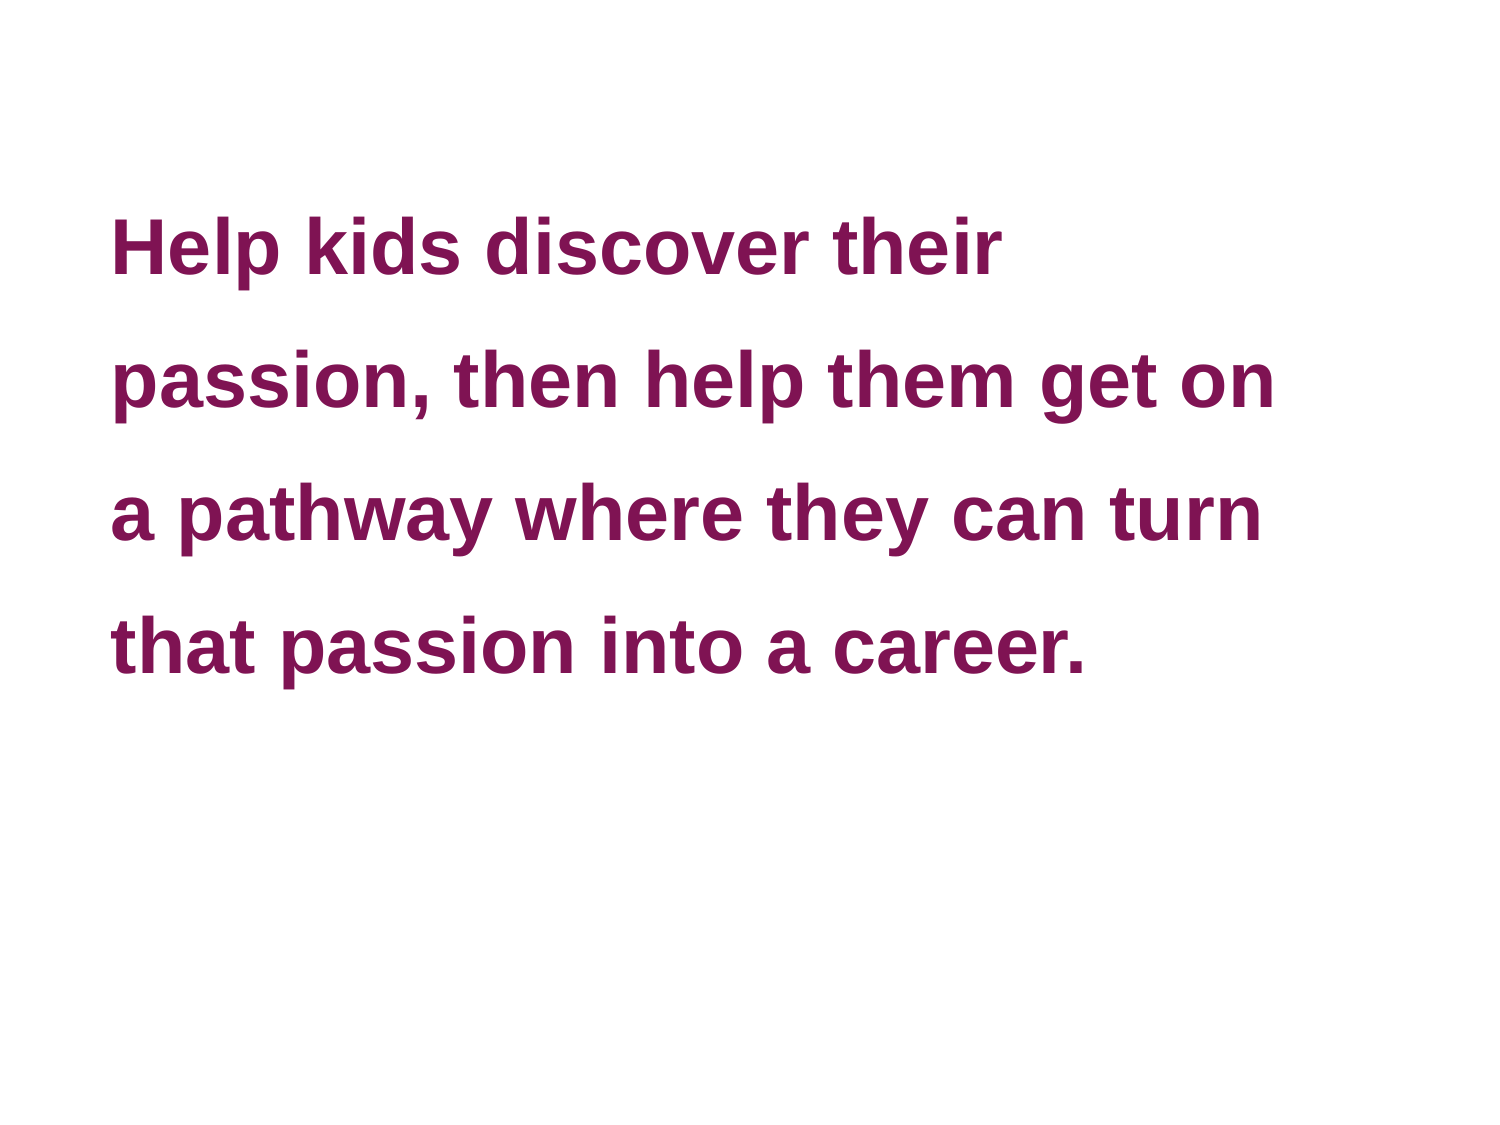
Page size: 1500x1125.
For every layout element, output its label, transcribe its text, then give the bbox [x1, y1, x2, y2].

title Help kids discover their passion, then help them get on a pathway where they can turn that passion into a career. [95, 52, 1346, 890]
